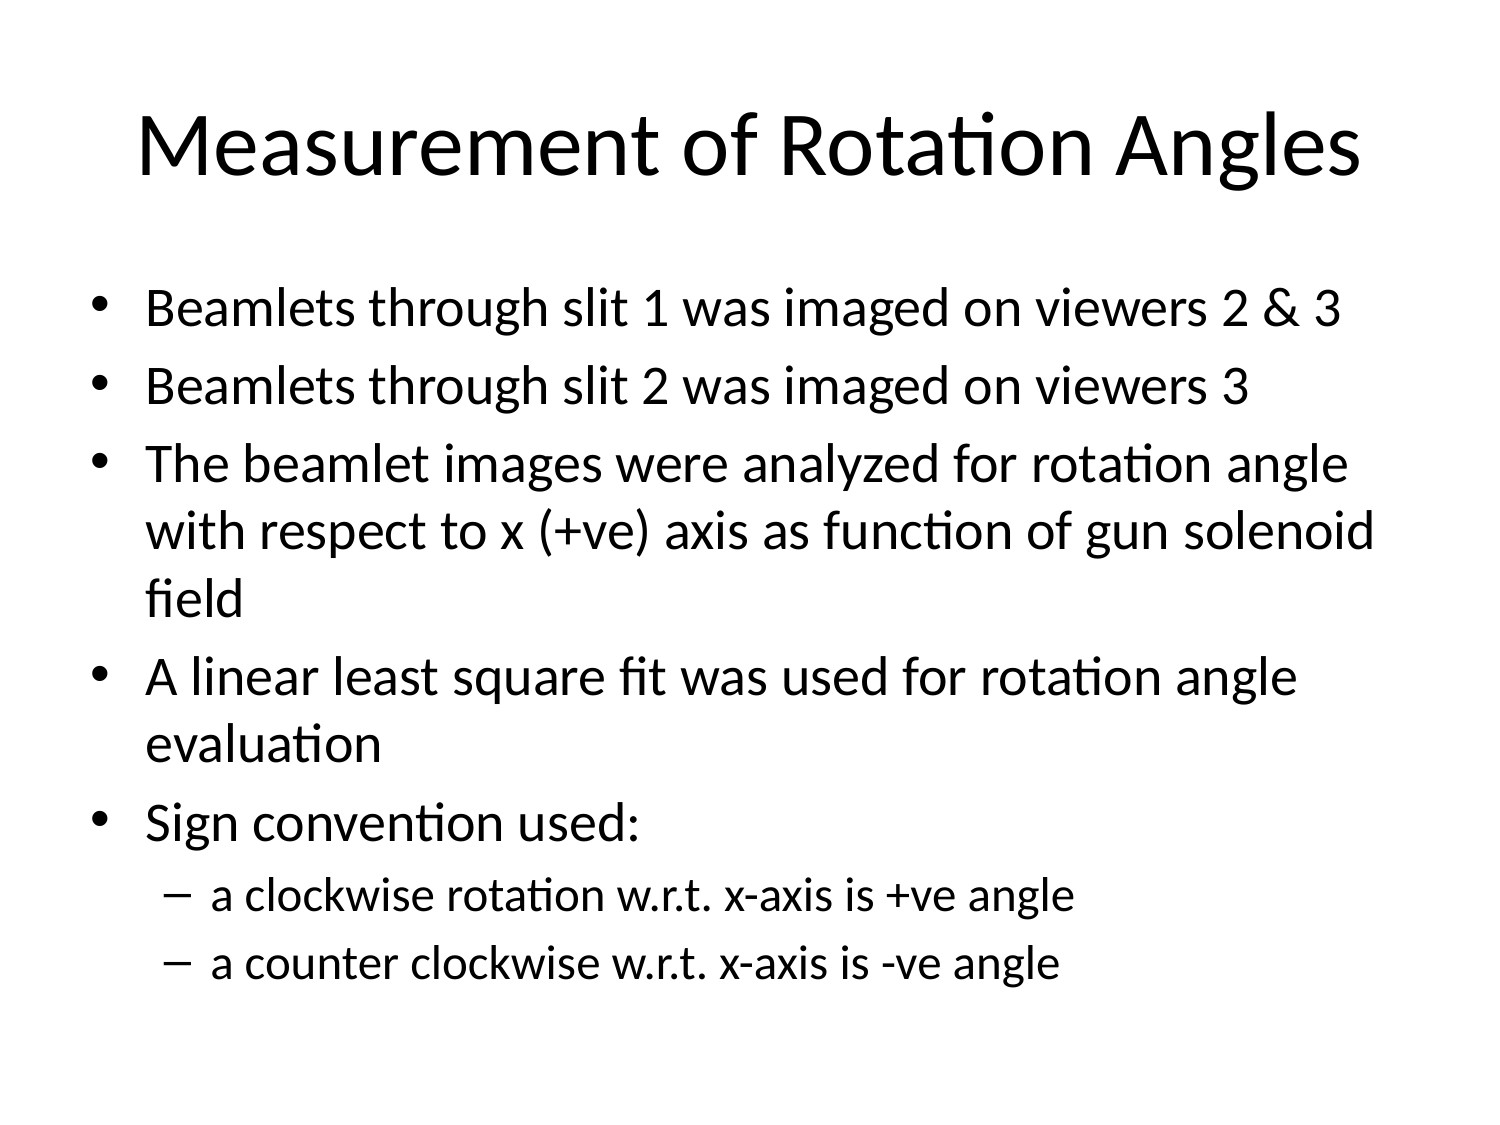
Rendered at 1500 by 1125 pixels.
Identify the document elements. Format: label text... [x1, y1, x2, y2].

list Beamlets through slit 1 was imaged on viewers 2 & 3 Beamlets through slit 2 was imaged on viewers 3 The beamlet images were analyzed for rotation angle with respect to x (+ve) axis as function of gun solenoid field A linear least square fit was used for rotation angle evaluation Sign convention used: a clockwise rotation w.r.t. x-axis is +ve angle a counter clockwise w.r.t. x-axis is -ve angle [75, 262, 1425, 1005]
title Measurement of Rotation Angles [75, 45, 1425, 233]
